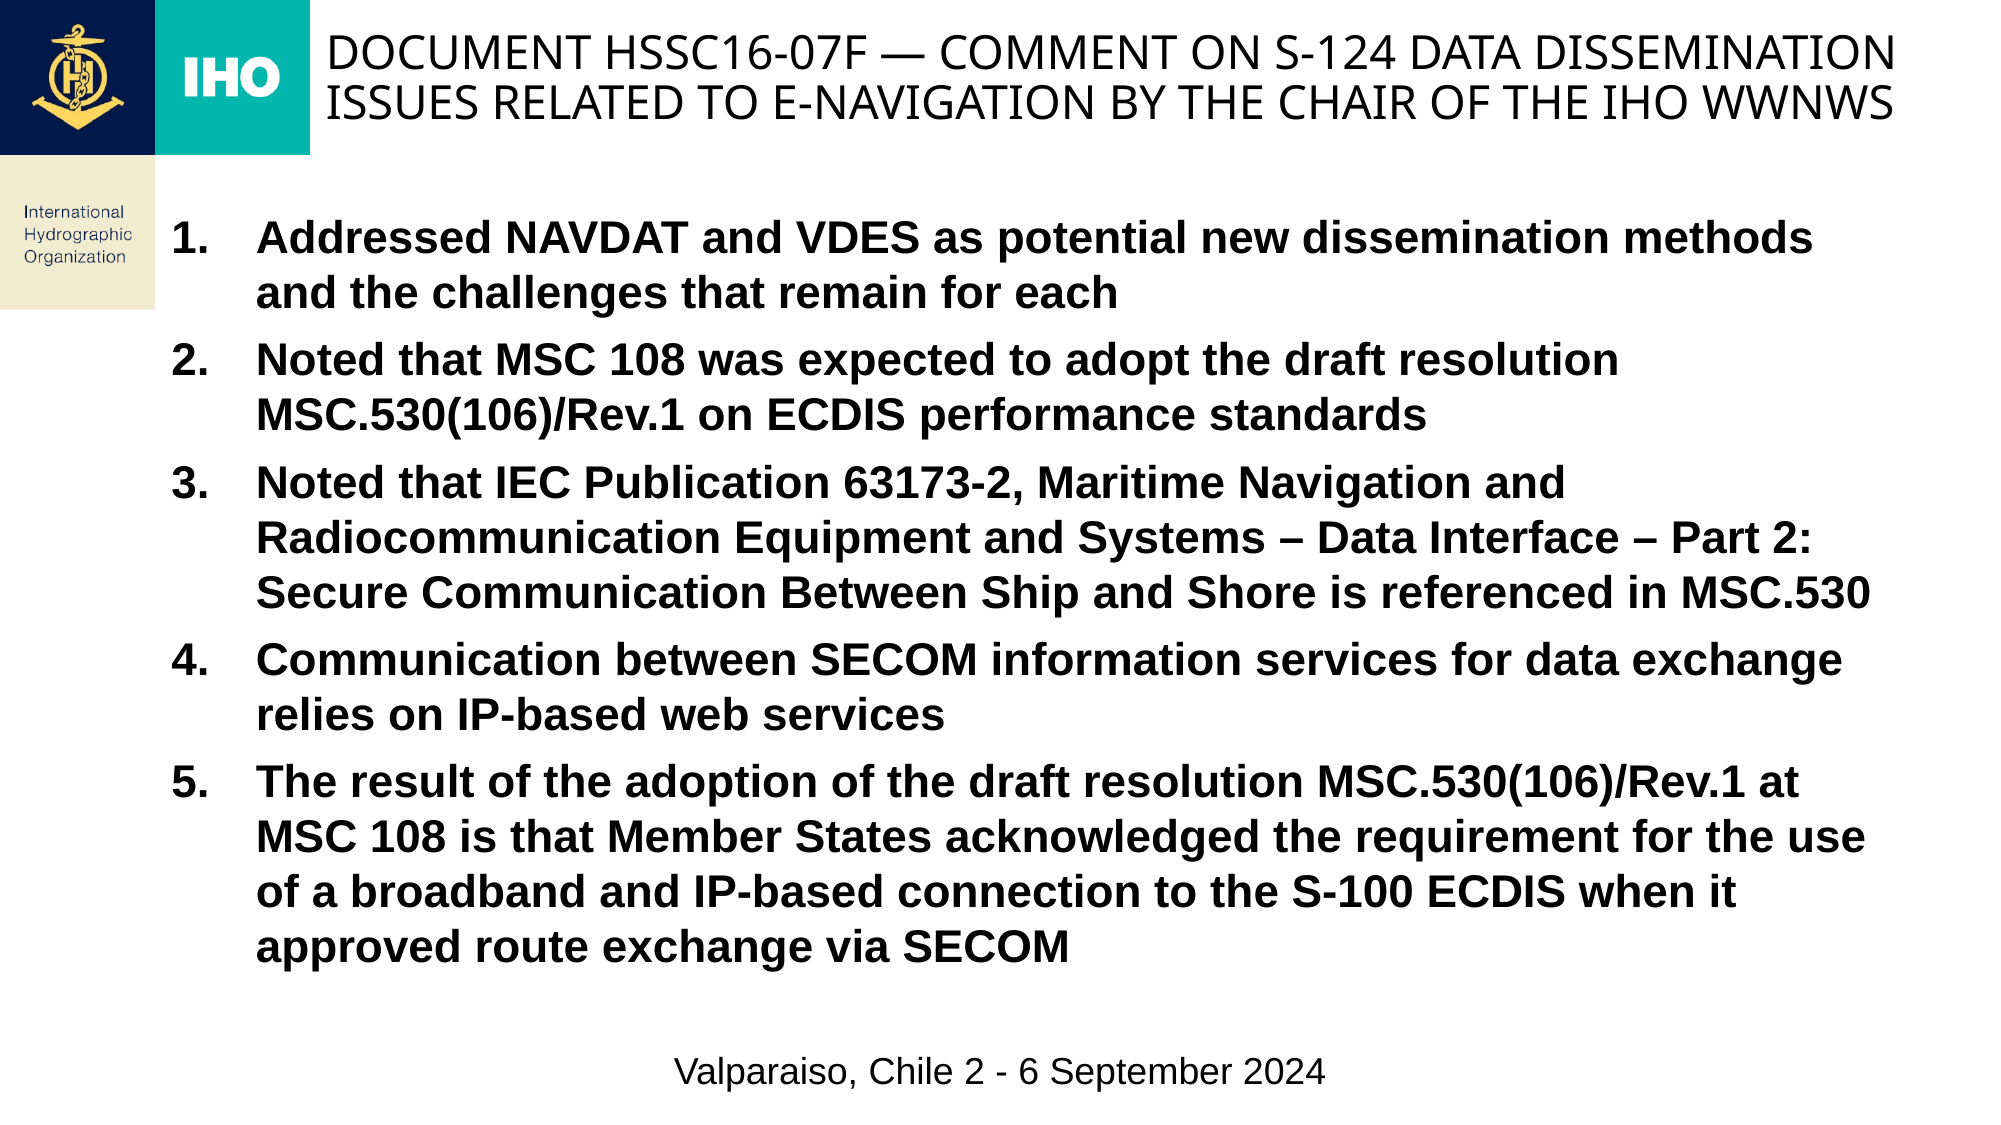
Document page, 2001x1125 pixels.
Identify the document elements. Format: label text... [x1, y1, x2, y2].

text_box Document HSSC16-07F — Comment on S-124 data dissemination issues related to e-navigation by the Chair of the IHO WWNWS [310, 0, 1999, 159]
footer Valparaiso, Chile 2 - 6 September 2024 [446, 1028, 1554, 1111]
picture [0, 0, 310, 310]
text_box Addressed NAVDAT and VDES as potential new dissemination methods and the challenges that remain for each Noted that MSC 108 was expected to adopt the draft resolution MSC.530(106)/Rev.1 on ECDIS performance standards Noted that IEC Publication 63173-2, Maritime Navigation and Radiocommunication Equipment and Systems – Data Interface – Part 2: Secure Communication Between Ship and Shore is referenced in MSC.530 Communication between SECOM information services for data exchange relies on IP-based web services The result of the adoption of the draft resolution MSC.530(106)/Rev.1 at MSC 108 is that Member States acknowledged the requirement for the use of a broadband and IP-based connection to the S-100 ECDIS when it approved route exchange via SECOM [156, 199, 1892, 980]
